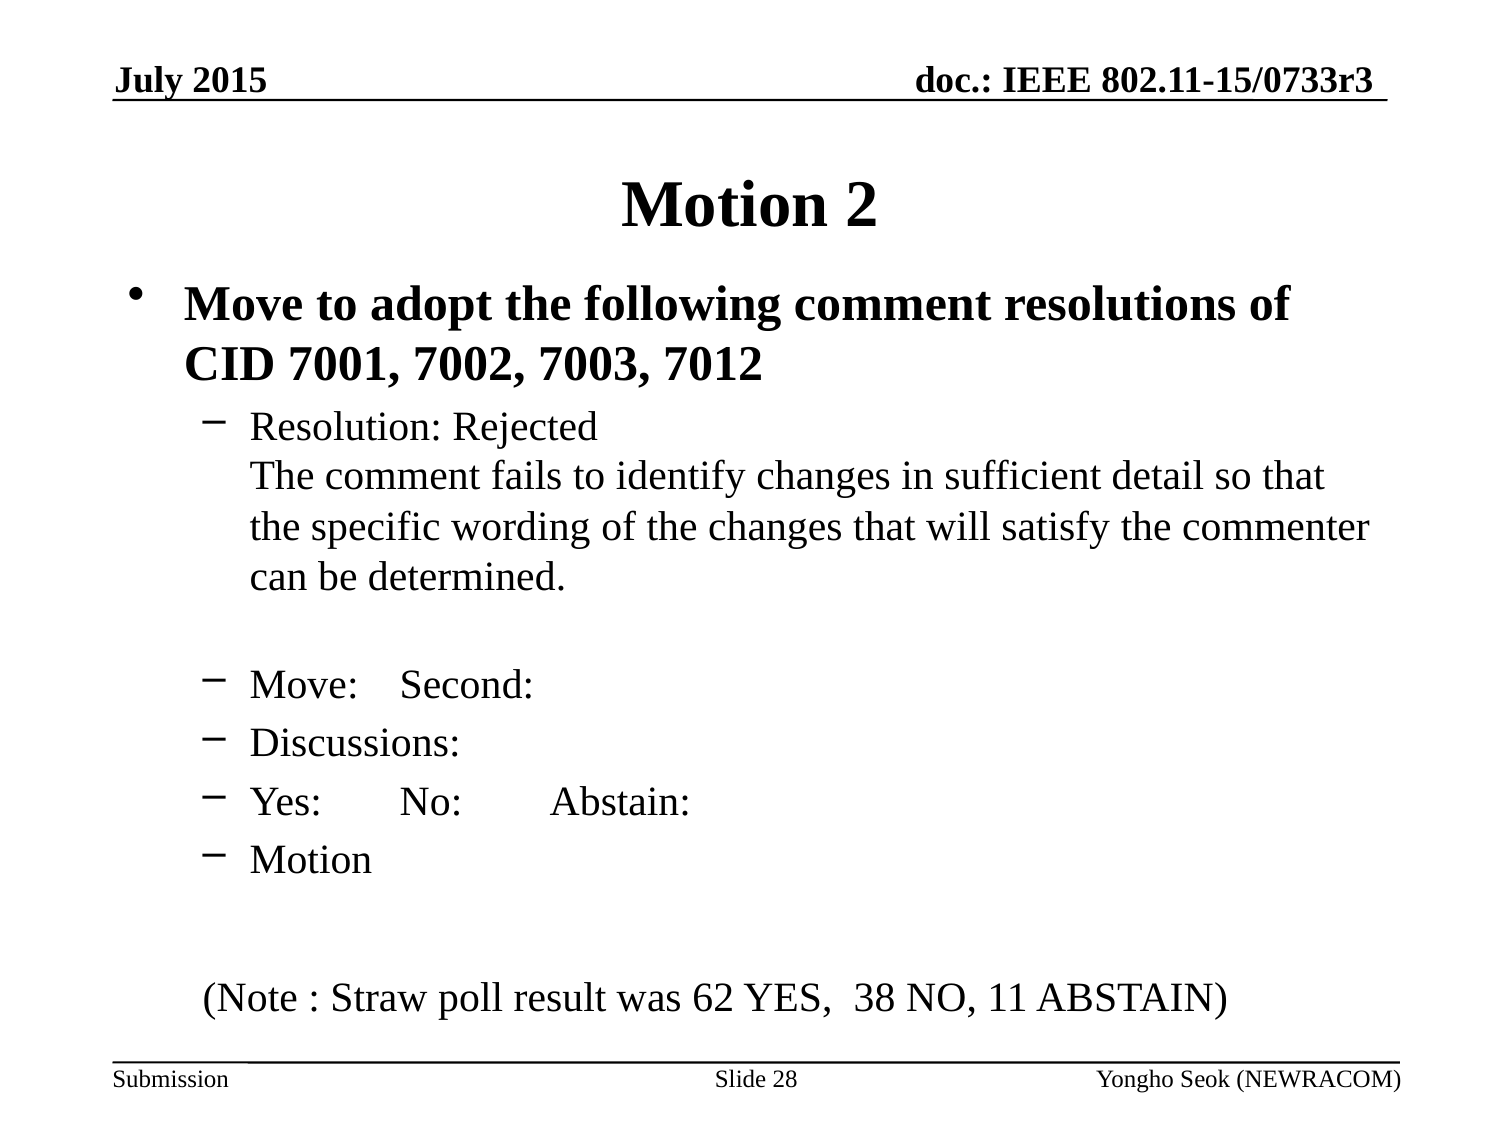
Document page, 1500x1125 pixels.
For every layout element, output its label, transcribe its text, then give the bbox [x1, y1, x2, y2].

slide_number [114, 54, 274, 101]
title Motion 2 [112, 112, 1388, 262]
footer Yongho Seok (NEWRACOM) [1088, 1061, 1402, 1093]
slide_number Slide 28 [712, 1061, 800, 1093]
list Move to adopt the following comment resolutions of CID 7001, 7002, 7003, 7012 Resolution: Rejected The comment fails to identify changes in sufficient detail so that the specific wording of the changes that will satisfy the commenter can be determined. Move: Second: Discussions: Yes: No: Abstain: Motion (Note : Straw poll result was 62 YES, 38 NO, 11 ABSTAIN) [112, 262, 1388, 938]
